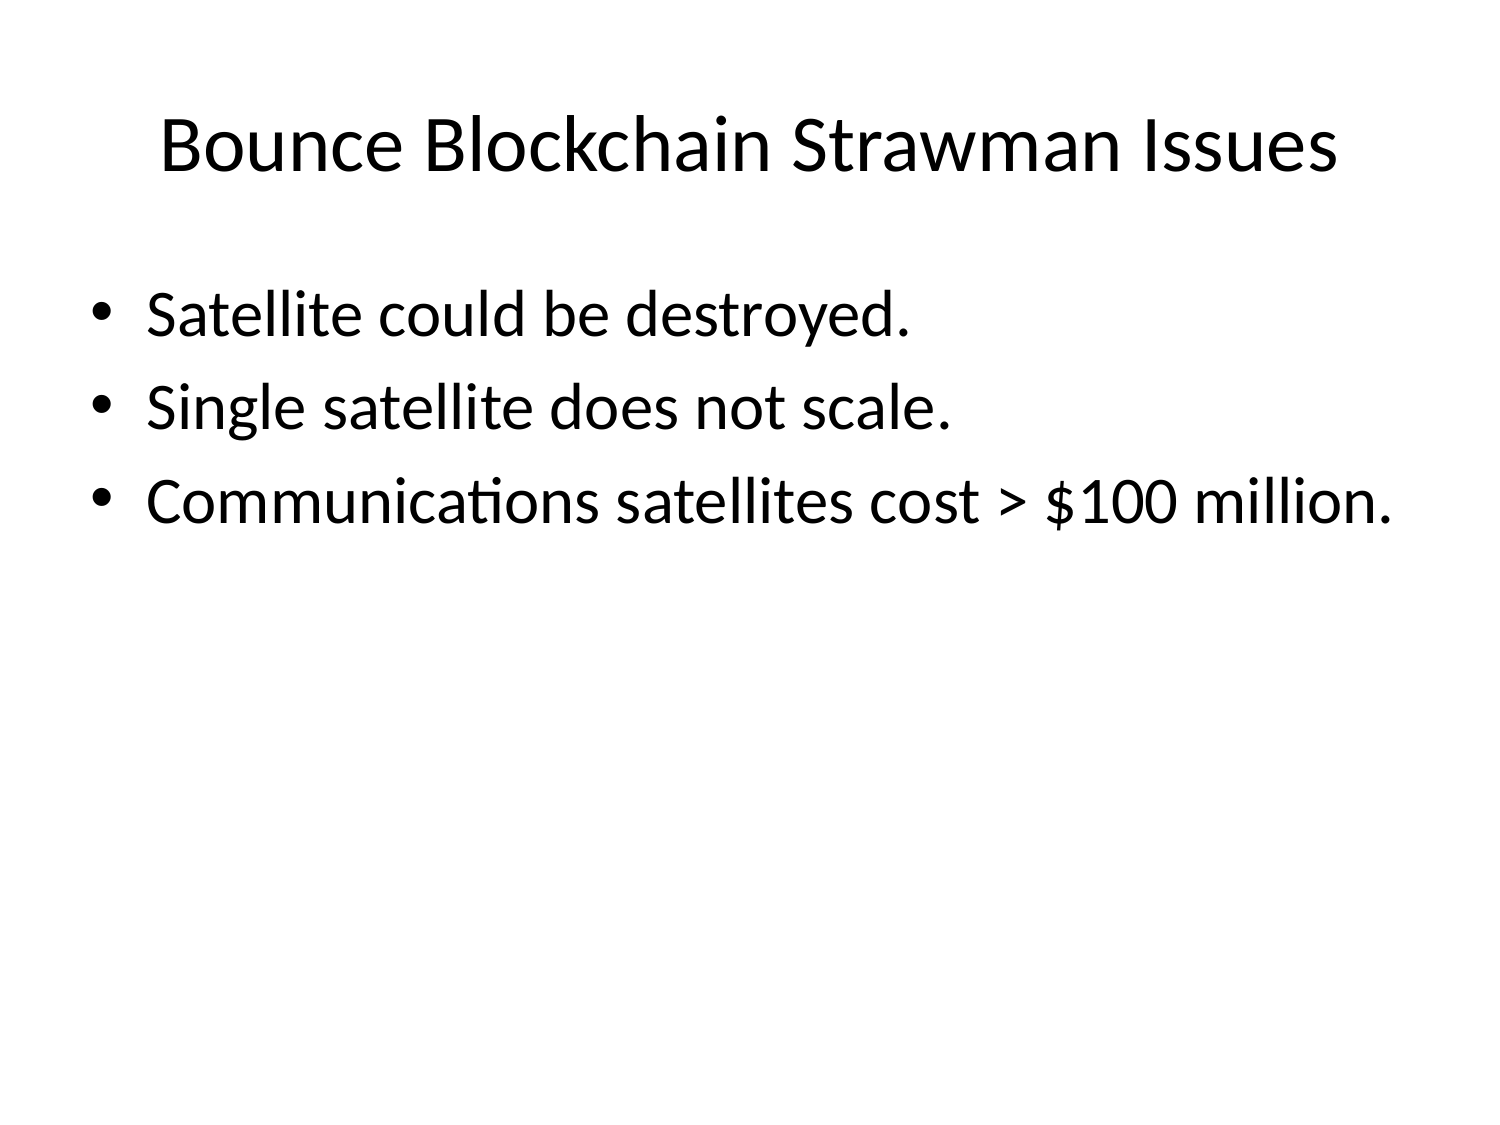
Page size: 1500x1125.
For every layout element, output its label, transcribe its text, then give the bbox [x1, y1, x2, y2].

list Satellite could be destroyed. Single satellite does not scale. Communications satellites cost > $100 million. [75, 262, 1425, 1005]
title Bounce Blockchain Strawman Issues [75, 45, 1425, 233]
